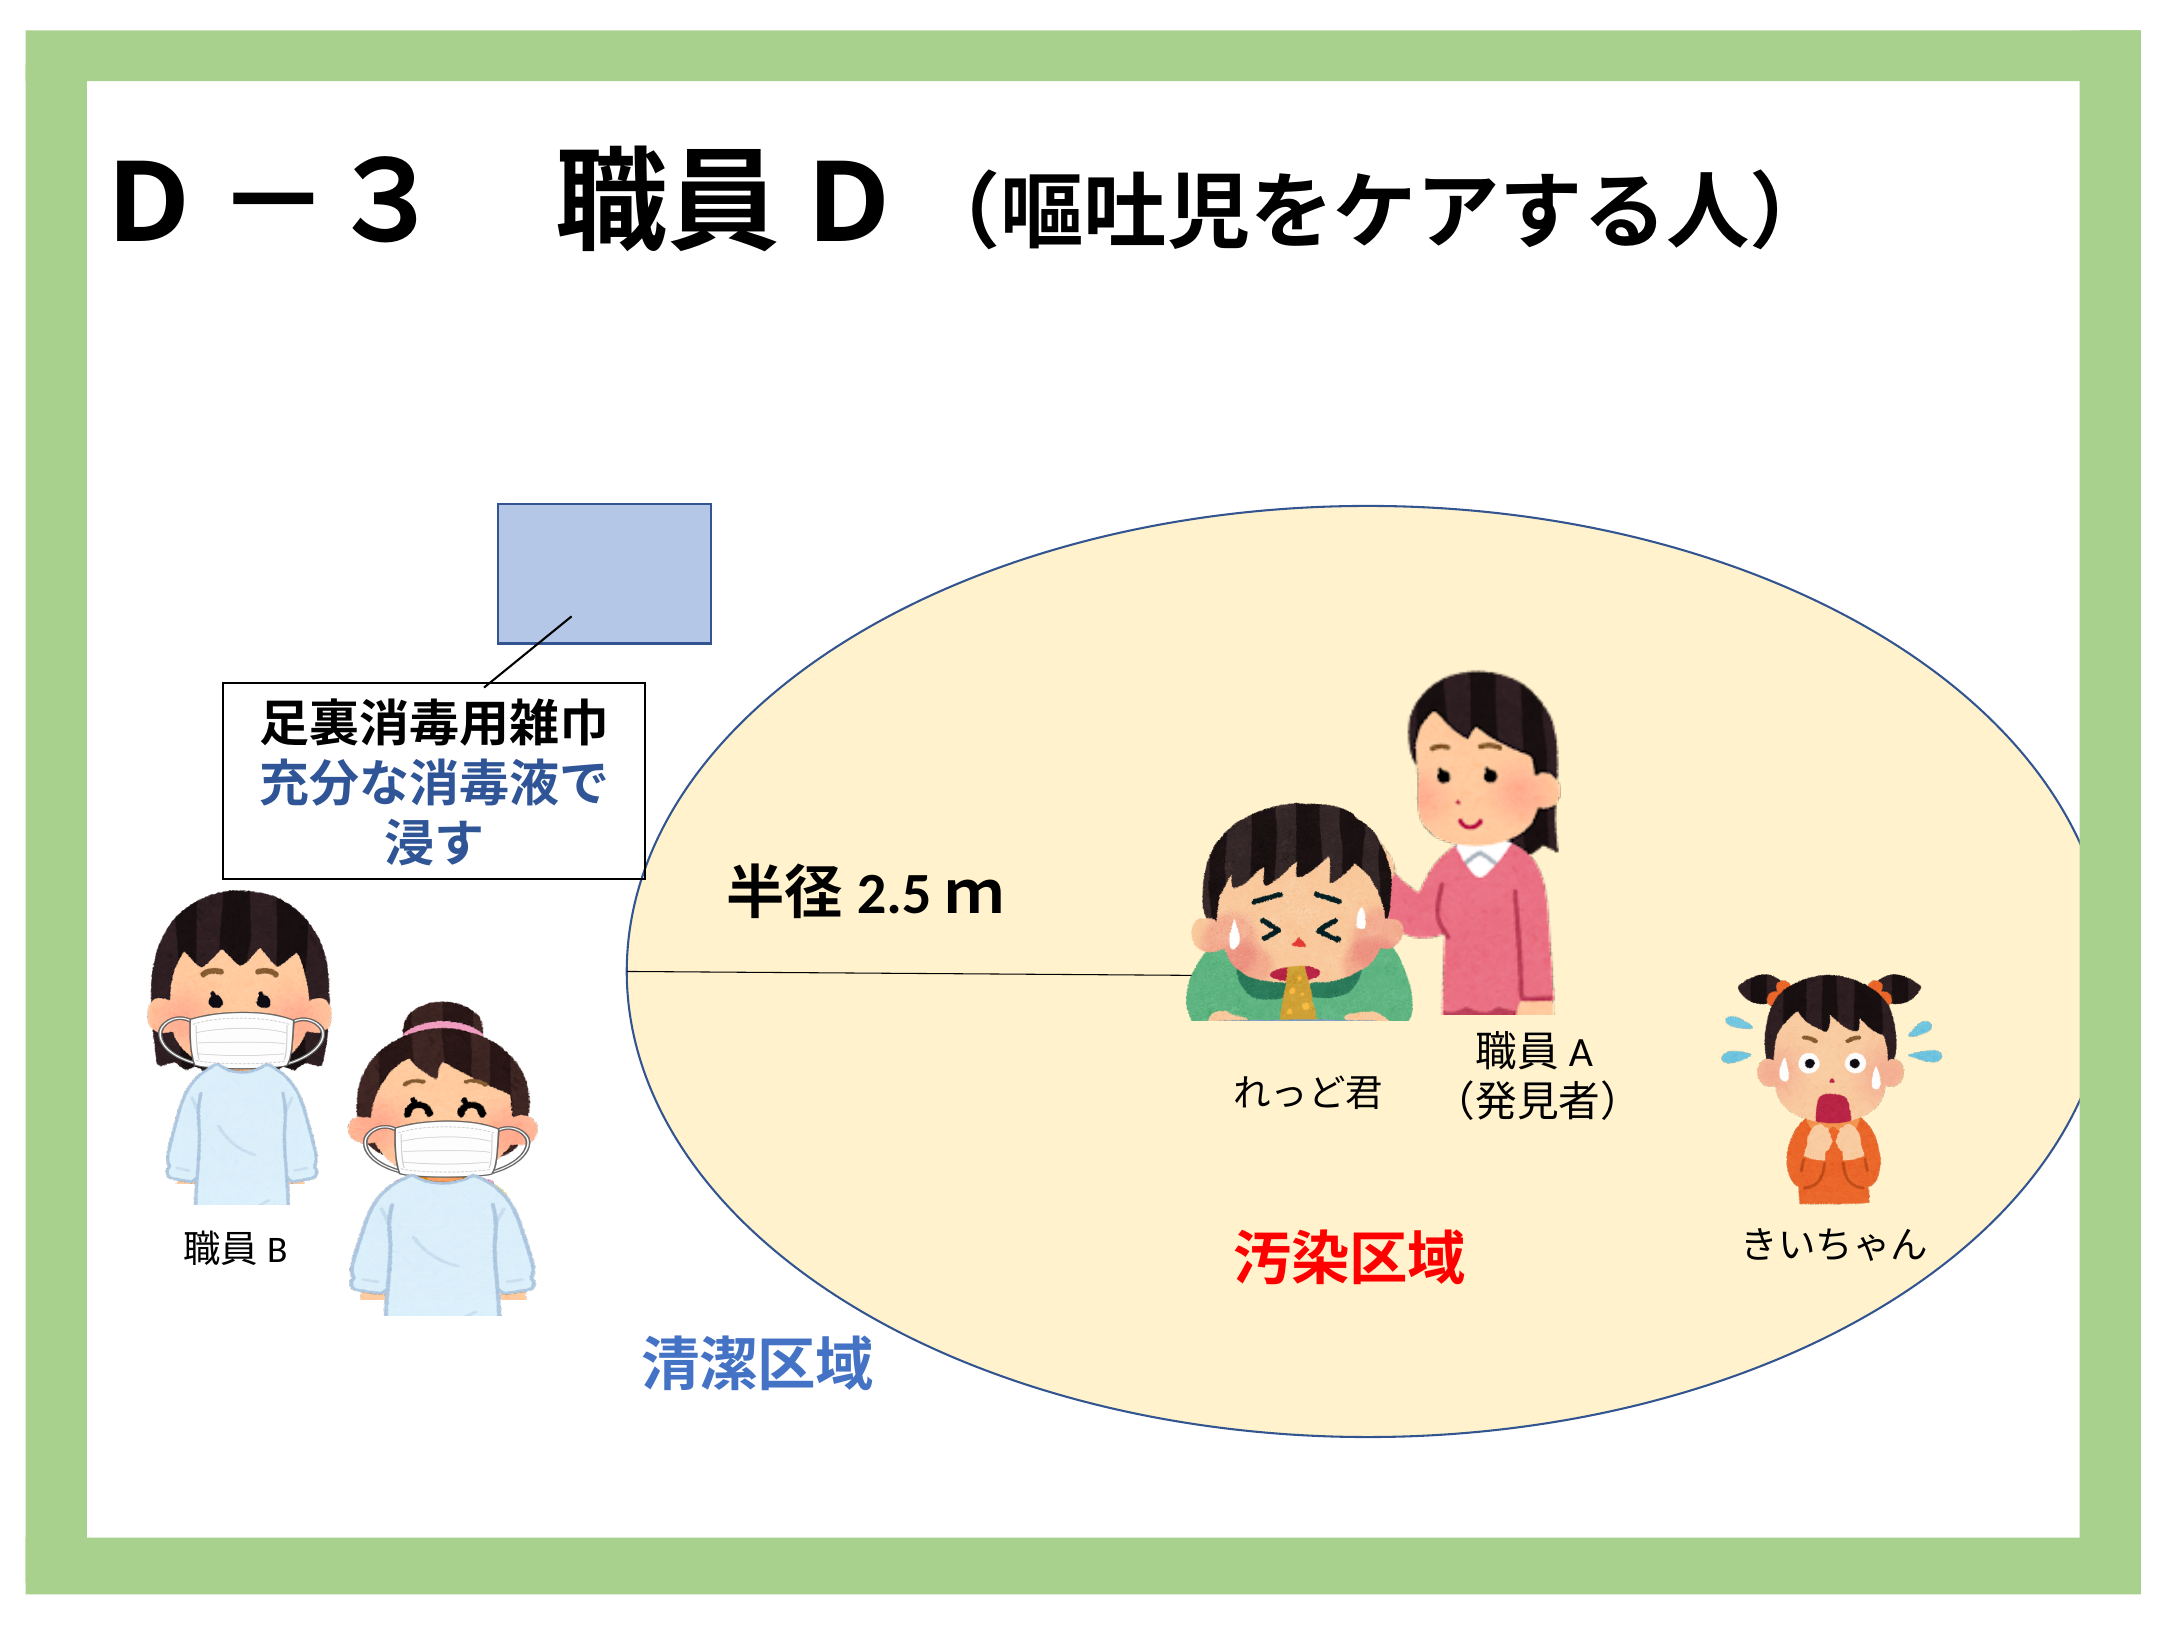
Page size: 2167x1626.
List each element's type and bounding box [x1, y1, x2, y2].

text_box [25, 30, 2141, 1595]
